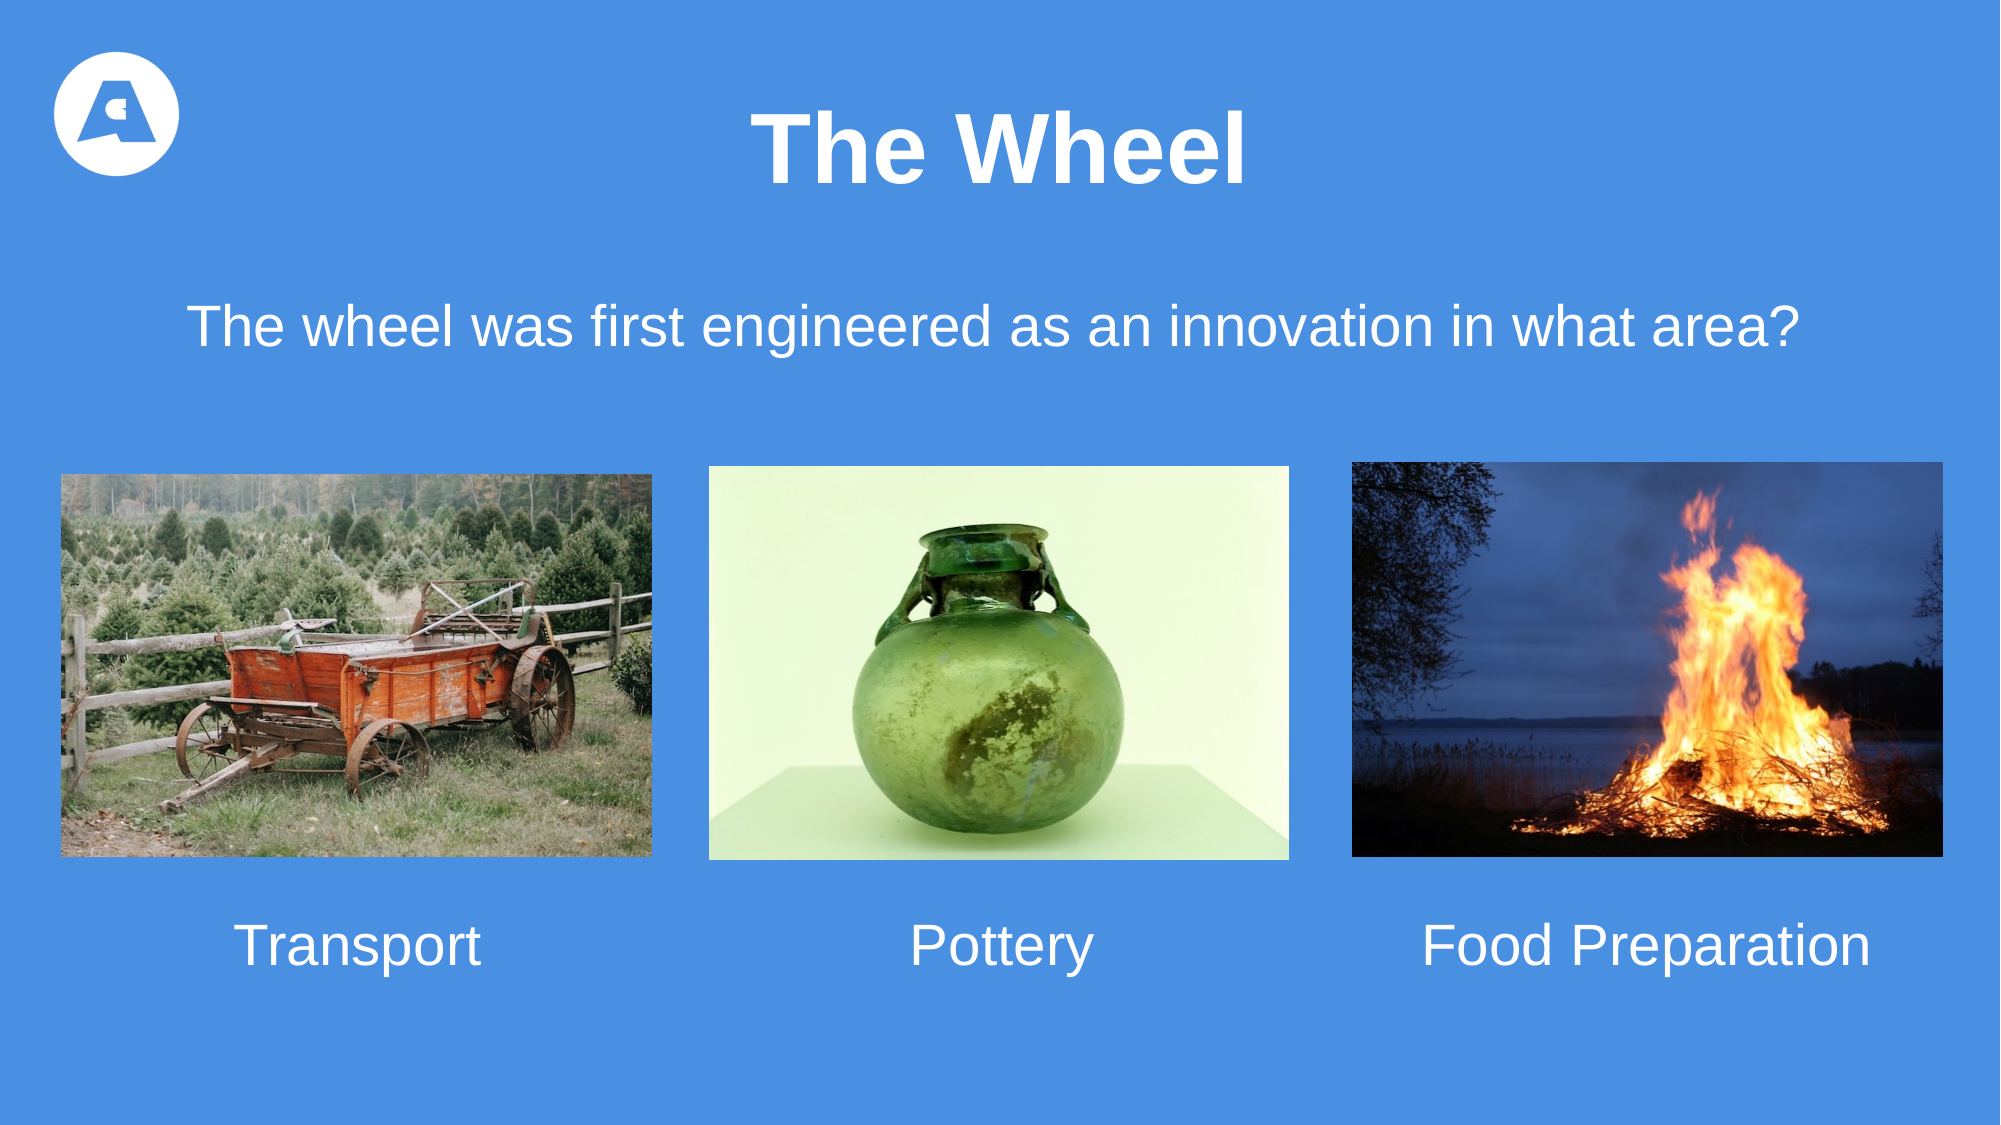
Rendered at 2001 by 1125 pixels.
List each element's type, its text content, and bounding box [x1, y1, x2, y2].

text_box Pottery [683, 899, 1322, 984]
text_box The wheel was first engineered as an innovation in what area? [171, 280, 1827, 366]
text_box Food Preparation [1327, 899, 1967, 984]
text_box The Wheel [245, 76, 1755, 212]
picture [61, 474, 652, 857]
picture [709, 465, 1289, 860]
text_box Transport [38, 899, 678, 985]
picture [1351, 462, 1943, 857]
picture [40, 38, 193, 190]
